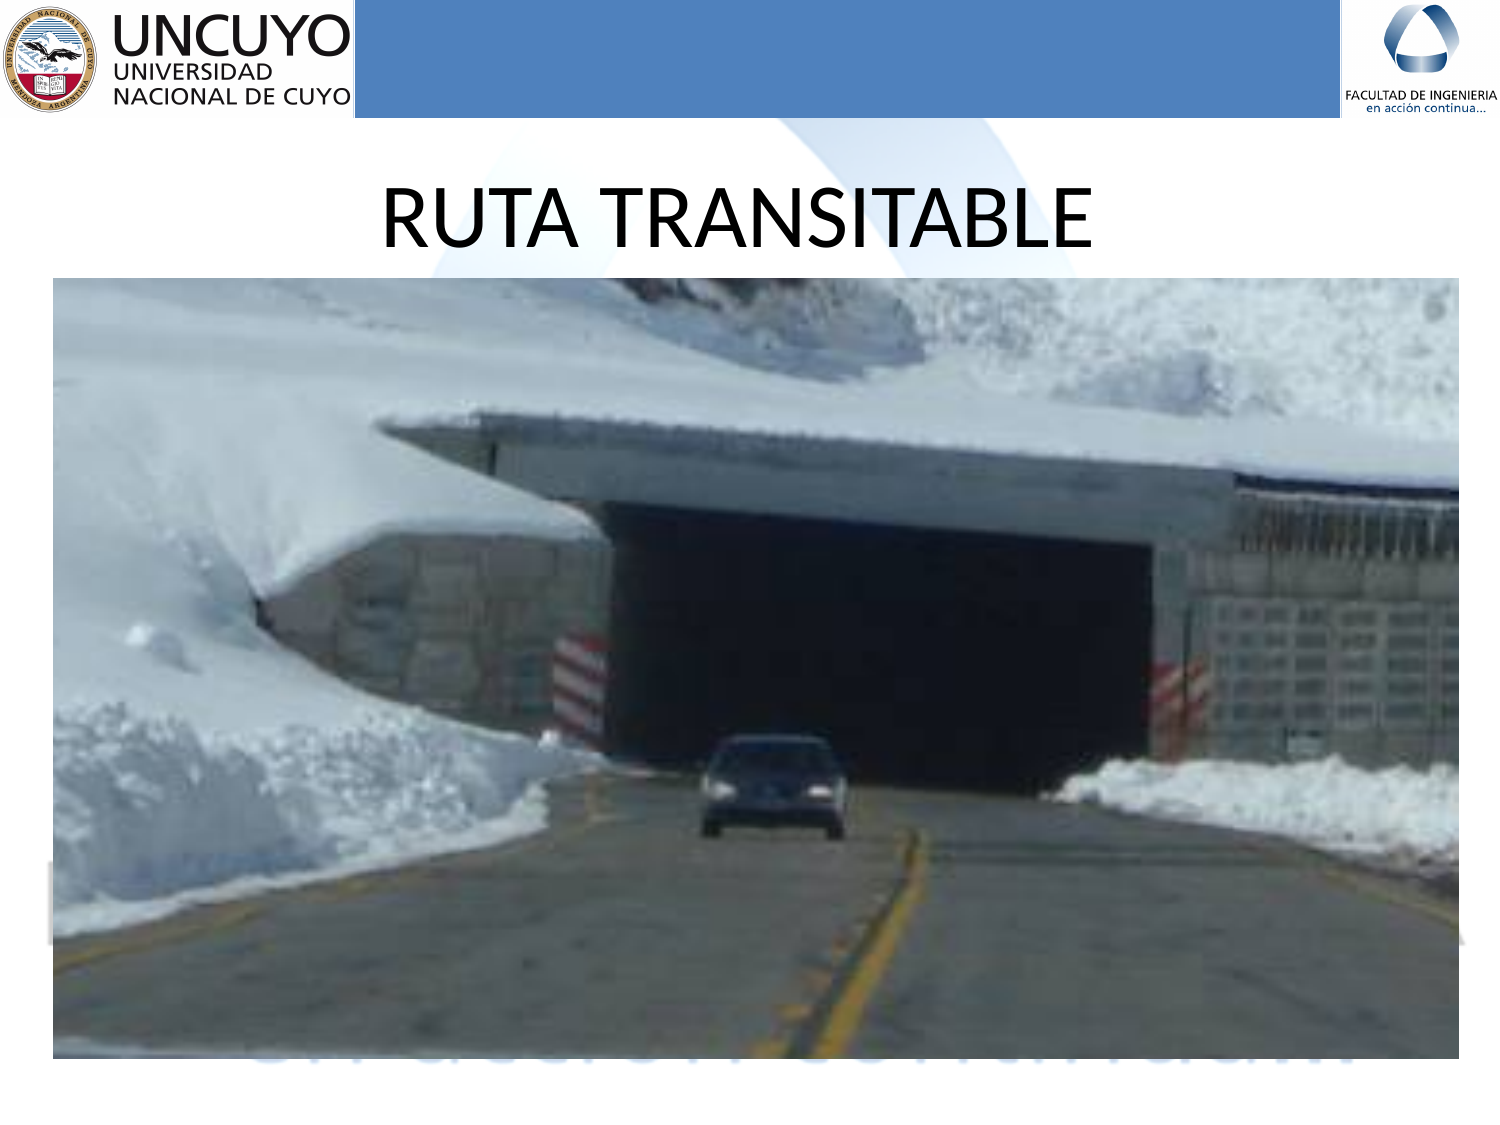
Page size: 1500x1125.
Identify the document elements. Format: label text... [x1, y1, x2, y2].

title RUTA TRANSITABLE [58, 128, 1418, 277]
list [52, 278, 1459, 1059]
picture [0, 118, 1500, 1125]
